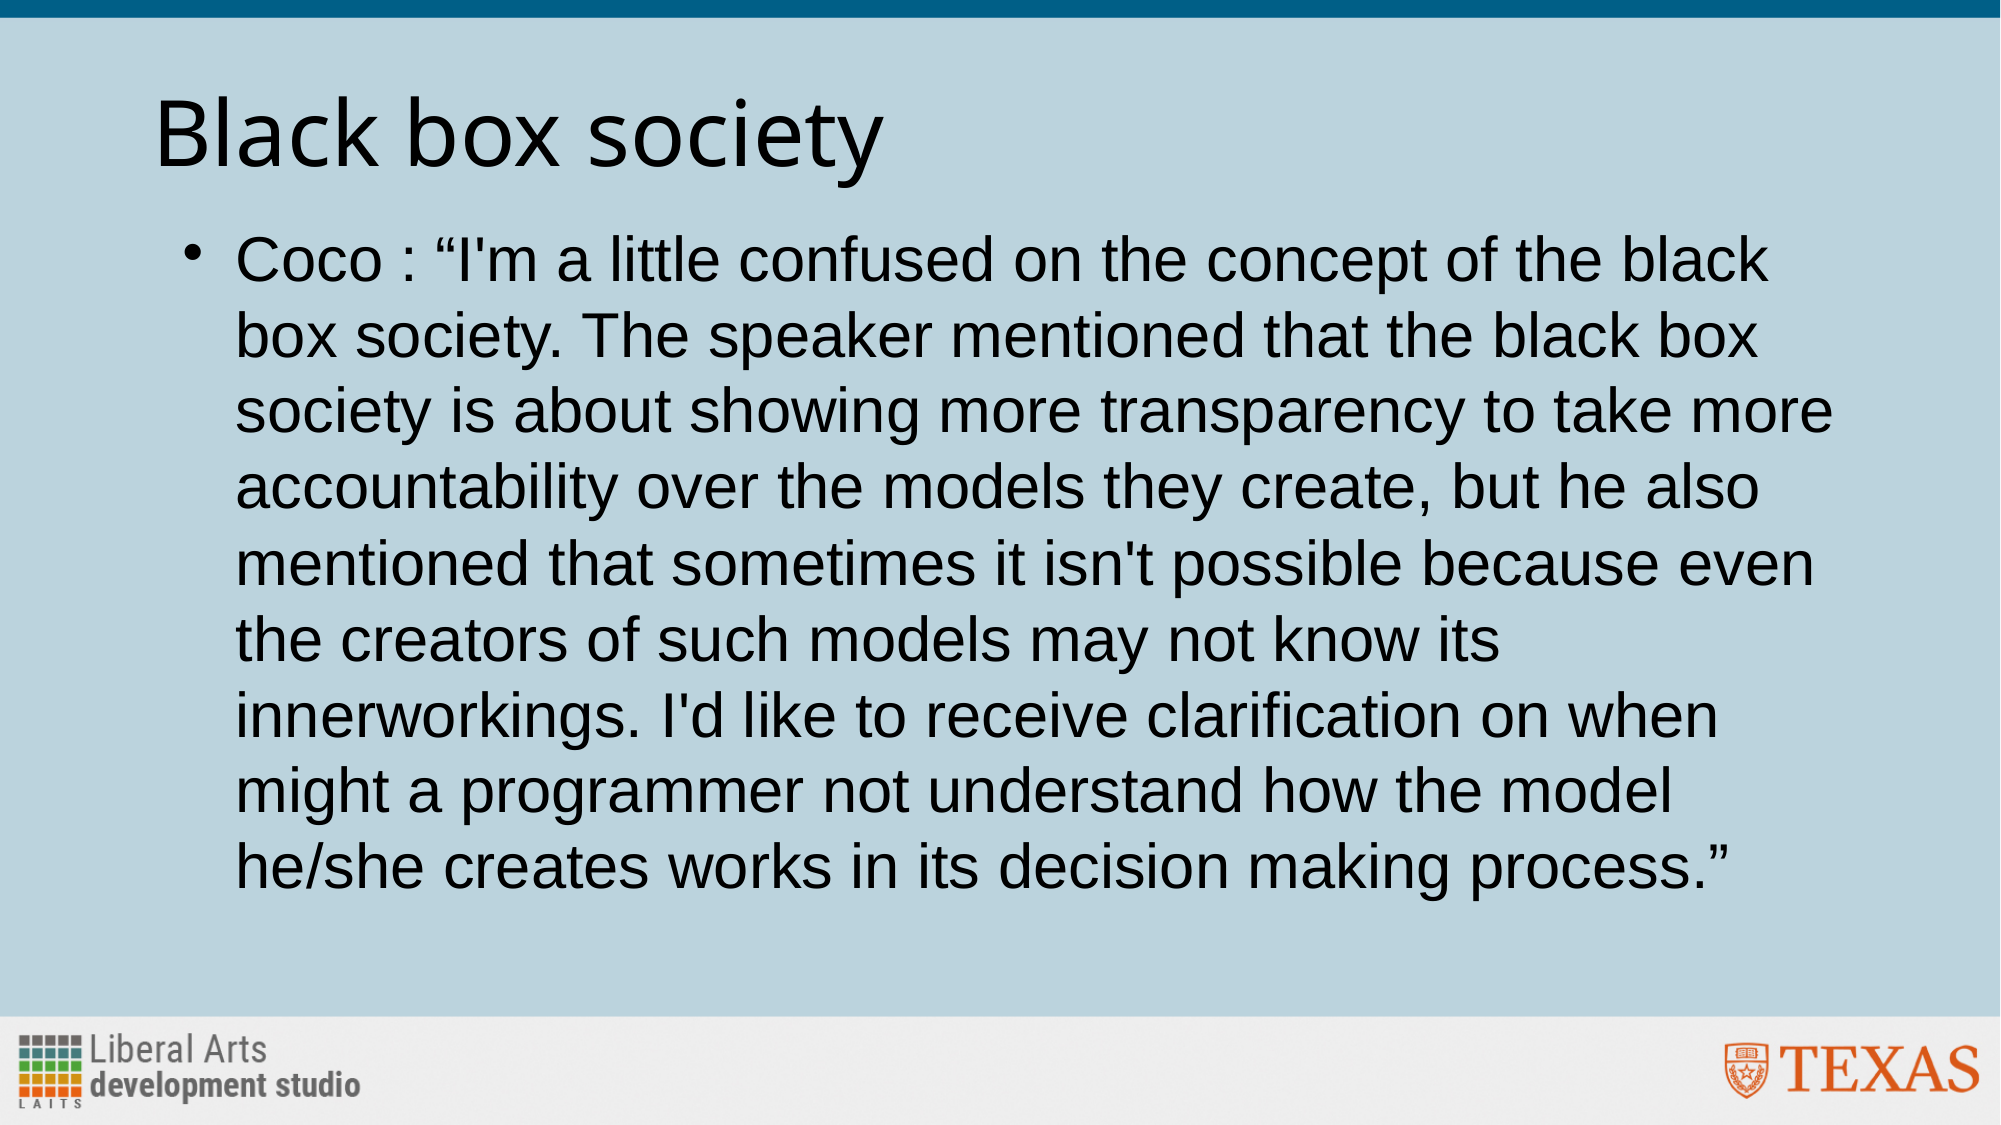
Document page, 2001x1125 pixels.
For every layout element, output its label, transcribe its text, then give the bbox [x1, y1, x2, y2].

title Black box society [137, 28, 1862, 245]
picture [0, 18, 2001, 1125]
list Coco : “I'm a little confused on the concept of the black box society. The speaker mentioned that the black box society is about showing more transparency to take more accountability over the models they create, but he also mentioned that sometimes it isn't possible because even the creators of such models may not know its innerworkings. I'd like to receive clarification on when might a programmer not understand how the model he/she creates works in its decision making process.” [150, 210, 1874, 923]
